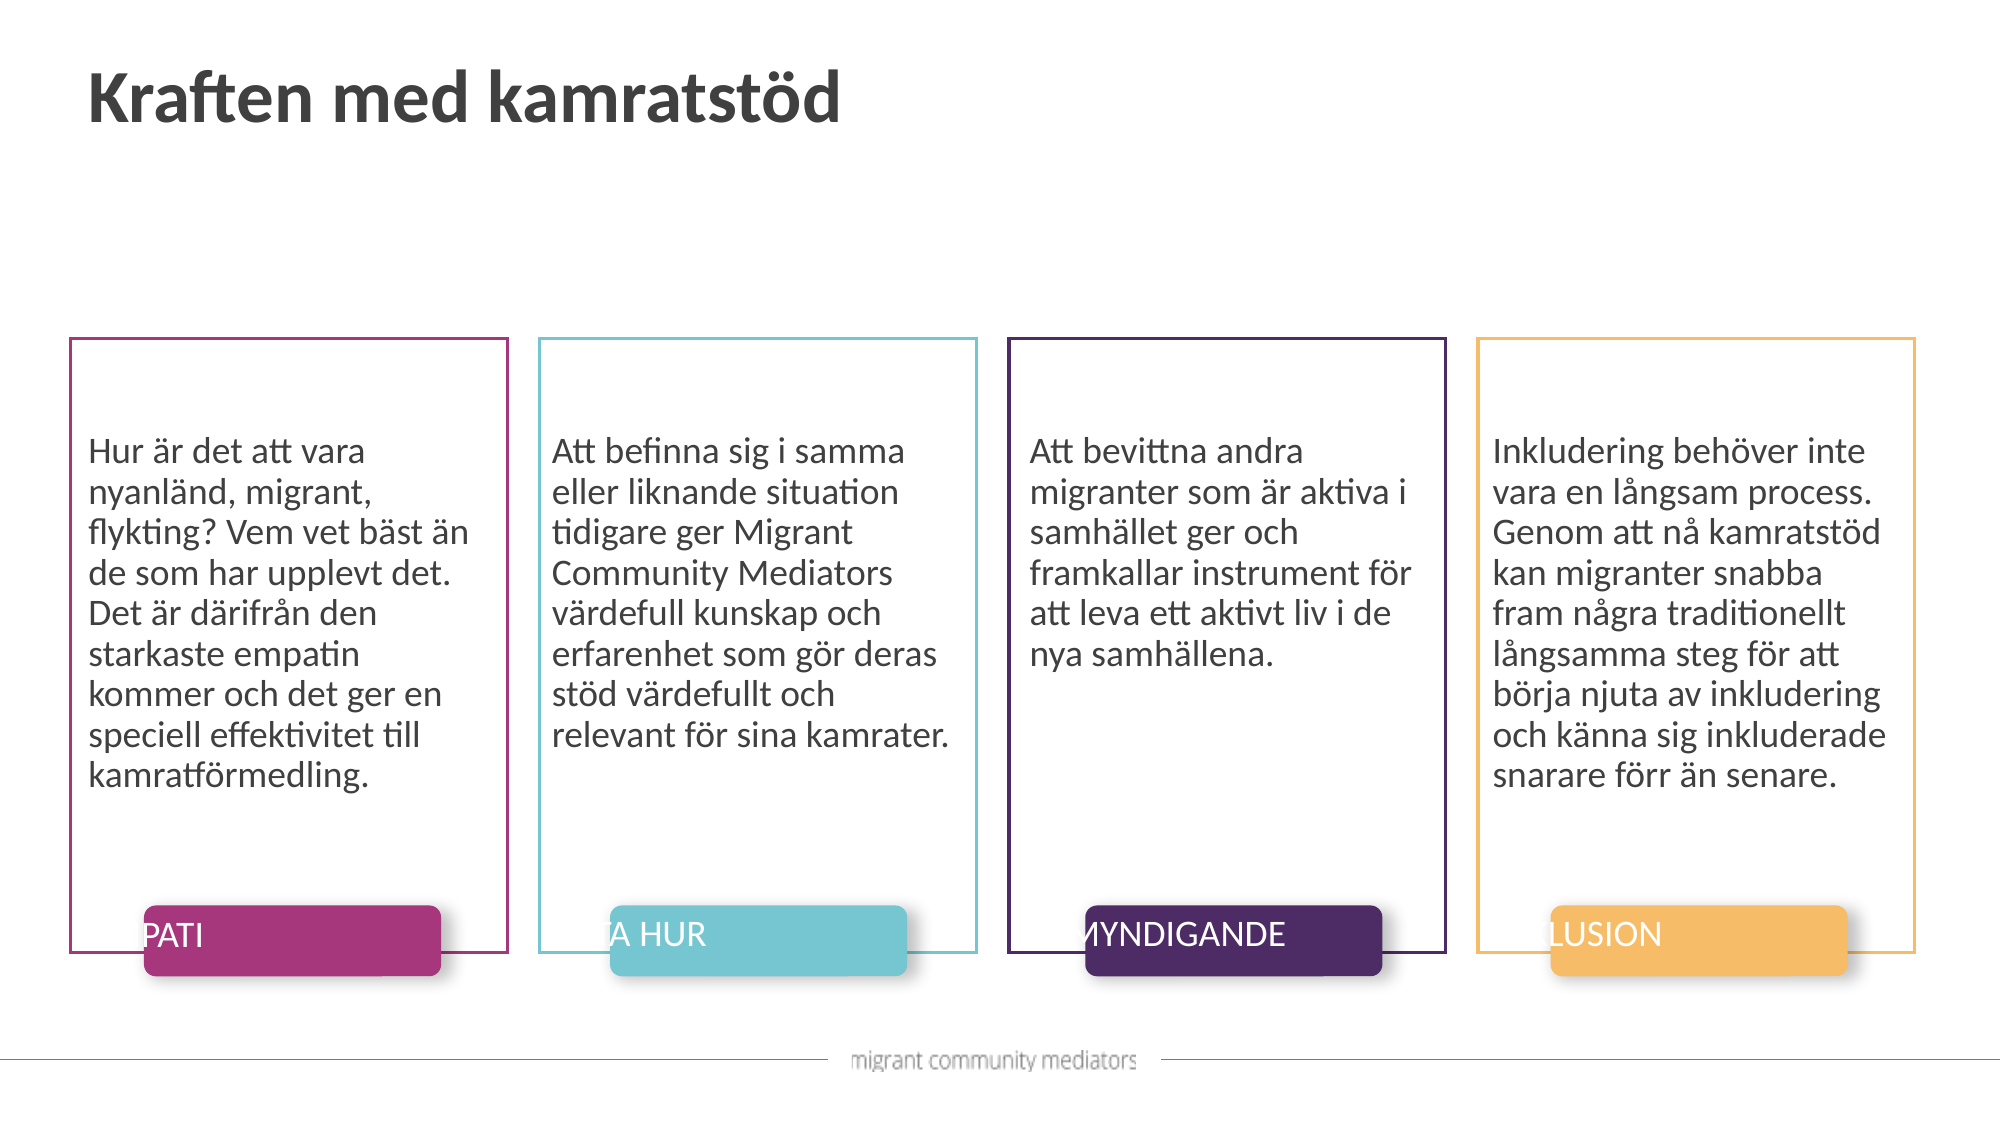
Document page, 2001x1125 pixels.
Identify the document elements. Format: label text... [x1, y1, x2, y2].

list VETA HUR [539, 906, 974, 953]
list EMPATI [75, 908, 510, 954]
list INKLUSION [1479, 906, 1914, 953]
list BEMYNDIGANDE [1014, 906, 1449, 953]
list Hur är det att vara nyanländ, migrant, flykting? Vem vet bäst än de som har upplevt det. Det är därifrån den starkaste empatin kommer och det ger en speciell effektivitet till kamratförmedling. [73, 423, 510, 542]
list Kraften med kamratstöd [73, 50, 1915, 294]
list Inkludering behöver inte vara en långsam process. Genom att nå kamratstöd kan migranter snabba fram några traditionellt långsamma steg för att börja njuta av inkludering och känna sig inkluderade snarare förr än senare. [1477, 423, 1914, 542]
list Att bevittna andra migranter som är aktiva i samhället ger och framkallar instrument för att leva ett aktivt liv i de nya samhällena. [1014, 423, 1451, 542]
list Att befinna sig i samma eller liknande situation tidigare ger Migrant Community Mediators värdefull kunskap och erfarenhet som gör deras stöd värdefullt och relevant för sina kamrater. [536, 423, 974, 542]
